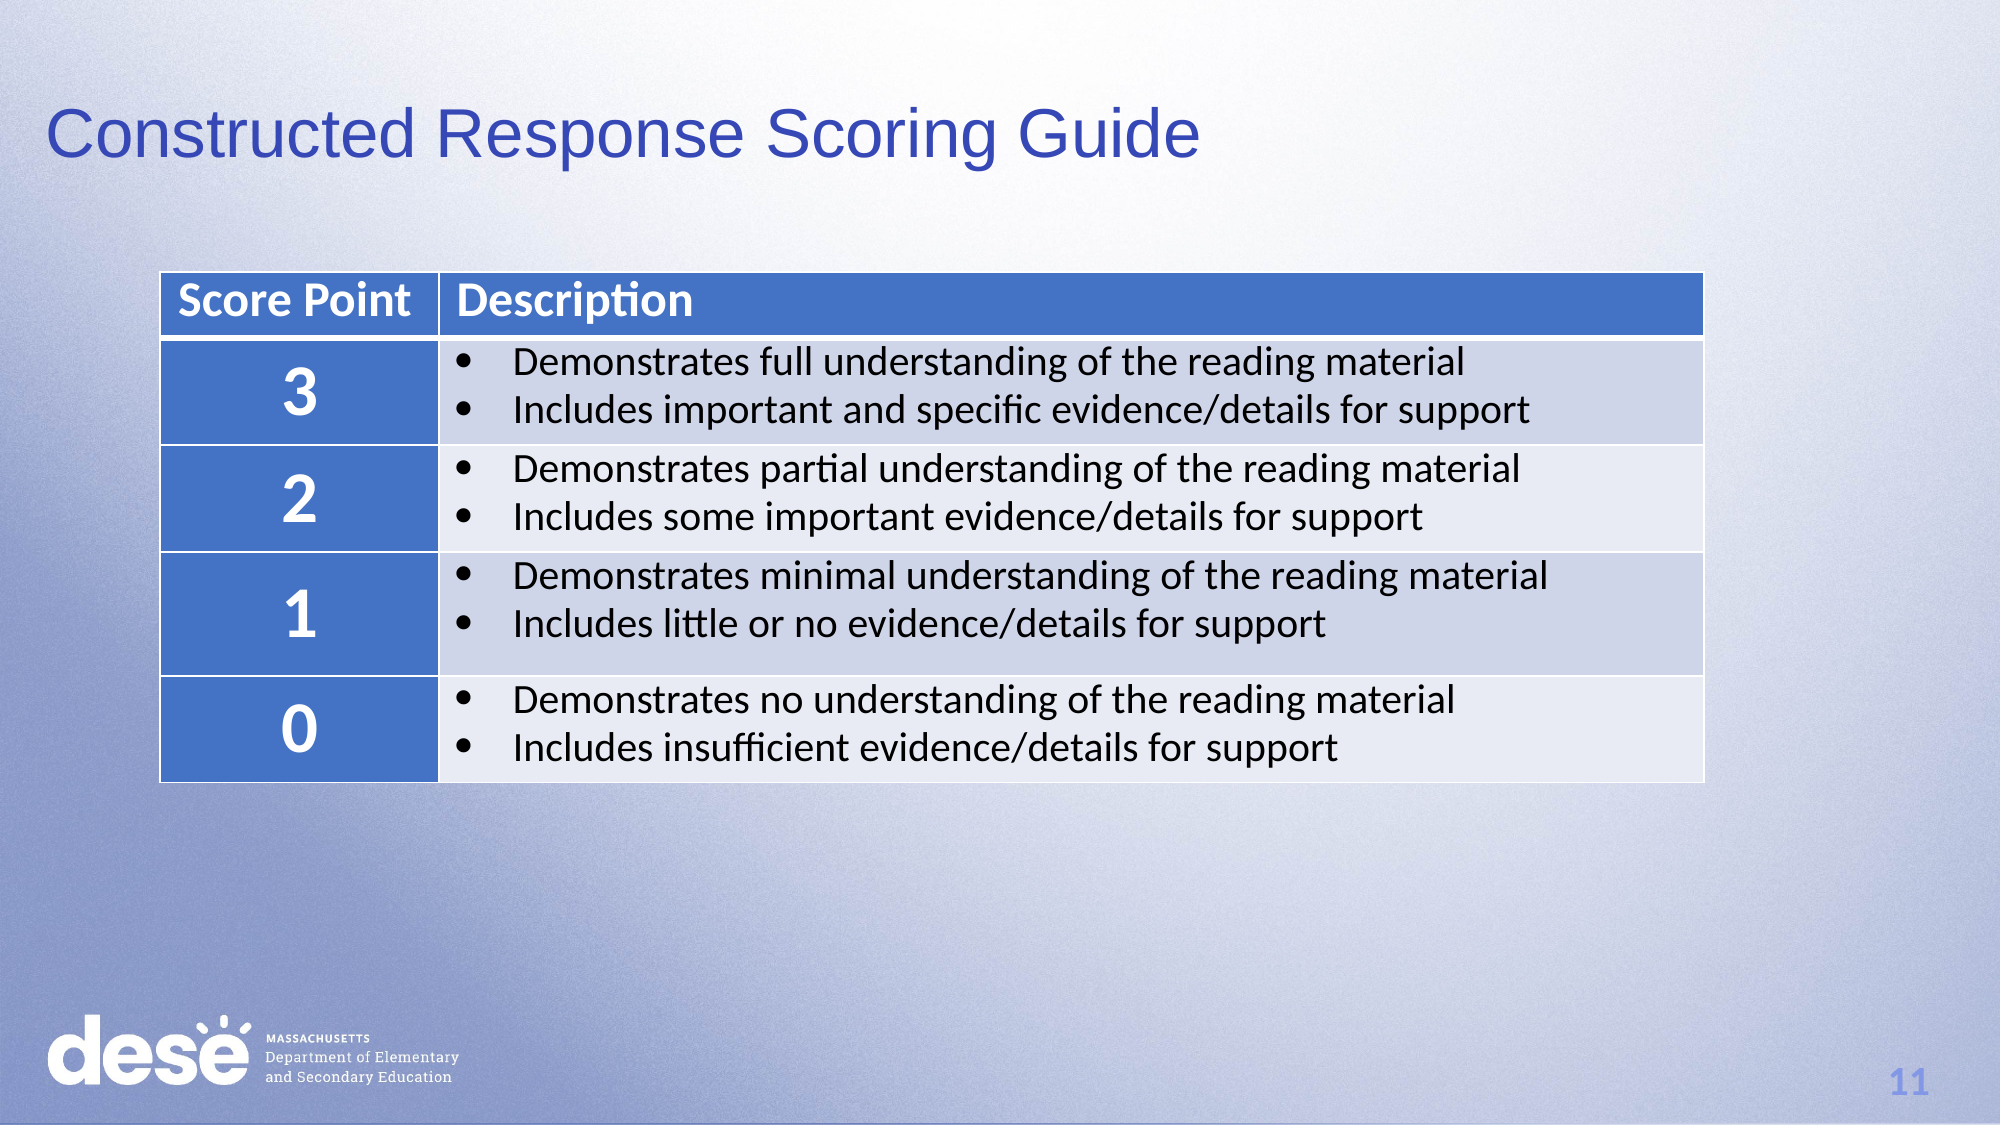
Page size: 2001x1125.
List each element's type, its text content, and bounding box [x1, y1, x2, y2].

table_cell Demonstrates no understanding of the reading material Includes insufficient evidence/details for support [440, 677, 1703, 782]
table_cell Demonstrates partial understanding of the reading material Includes some important evidence/details for support [440, 446, 1703, 551]
table_cell 3 [161, 341, 438, 444]
table_cell 2 [161, 446, 438, 551]
table_cell 1 [161, 553, 438, 675]
text_box Constructed Response Scoring Guide [30, 47, 1834, 179]
picture [0, 0, 2000, 1125]
text_box [424, 320, 2000, 396]
table_header Description [440, 273, 1703, 320]
table_header Score Point [161, 273, 438, 335]
table_cell Demonstrates full understanding of the reading material Includes important and specific evidence/details for support [440, 396, 1703, 444]
table_cell Demonstrates minimal understanding of the reading material Includes little or no evidence/details for support [440, 553, 1703, 675]
table_cell 0 [161, 677, 438, 782]
